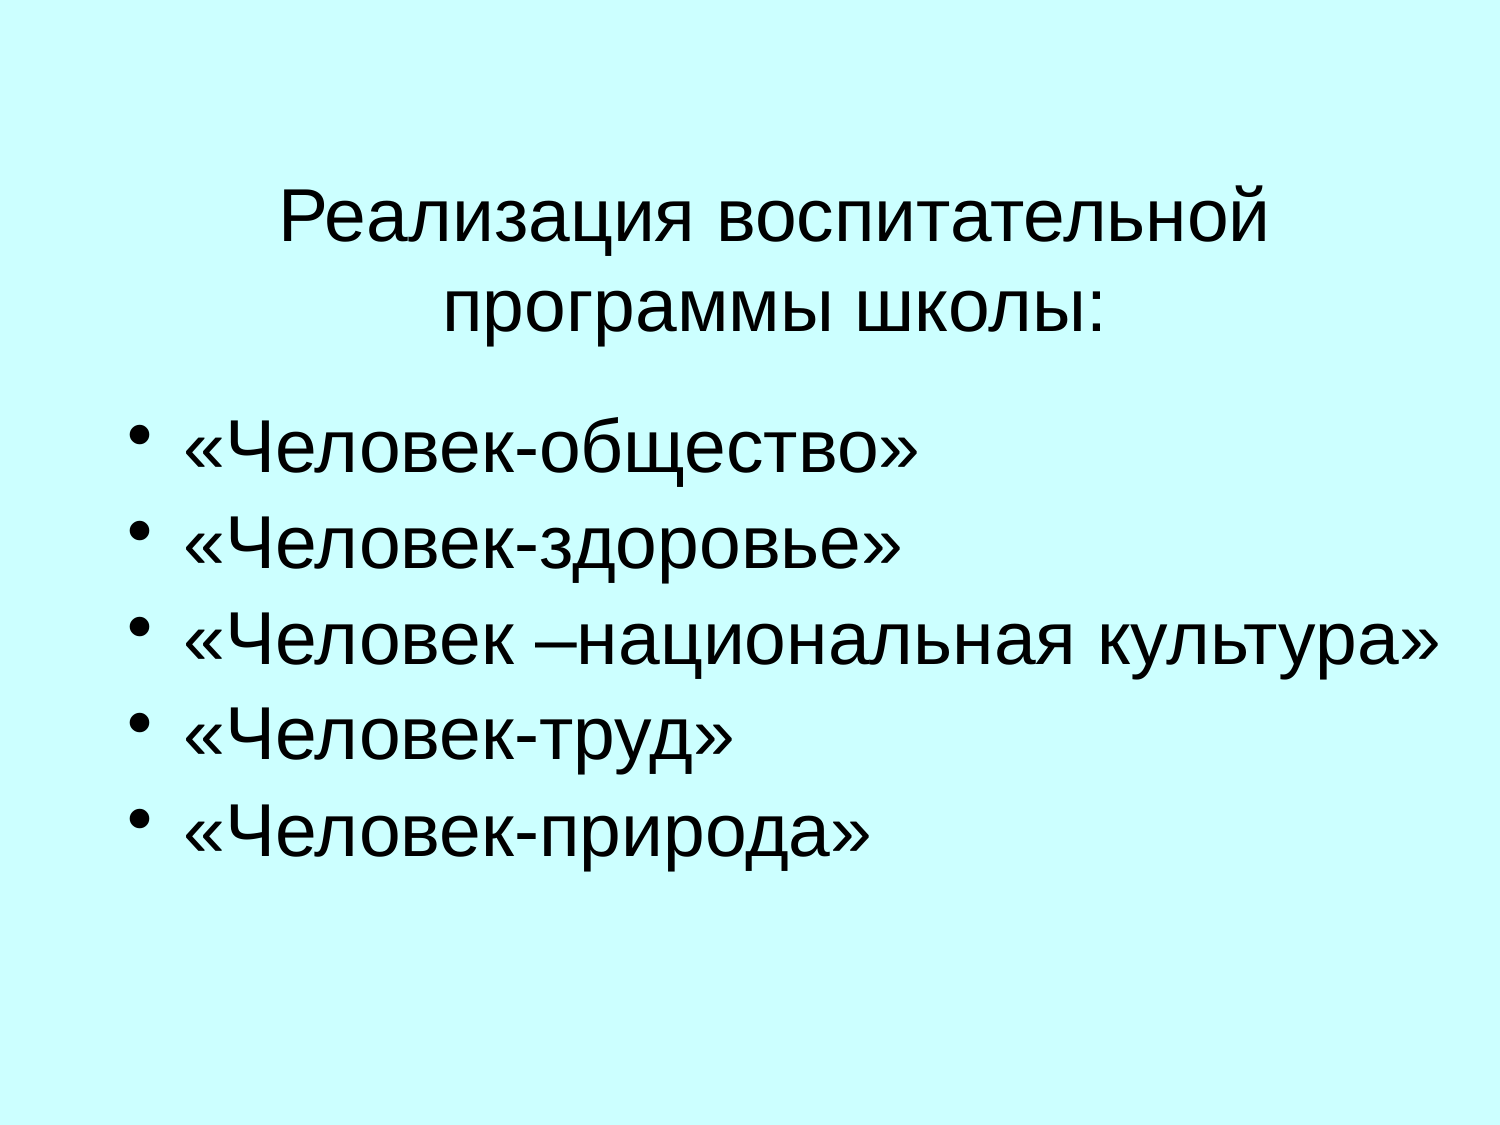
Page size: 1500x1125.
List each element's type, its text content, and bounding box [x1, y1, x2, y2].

text_box [87, 62, 1438, 250]
list «Человек-общество» «Человек-здоровье» «Человек –национальная культура» «Человек-труд» «Человек-природа» [112, 399, 1500, 906]
title Реализация воспитательной программы школы: [99, 162, 1451, 351]
